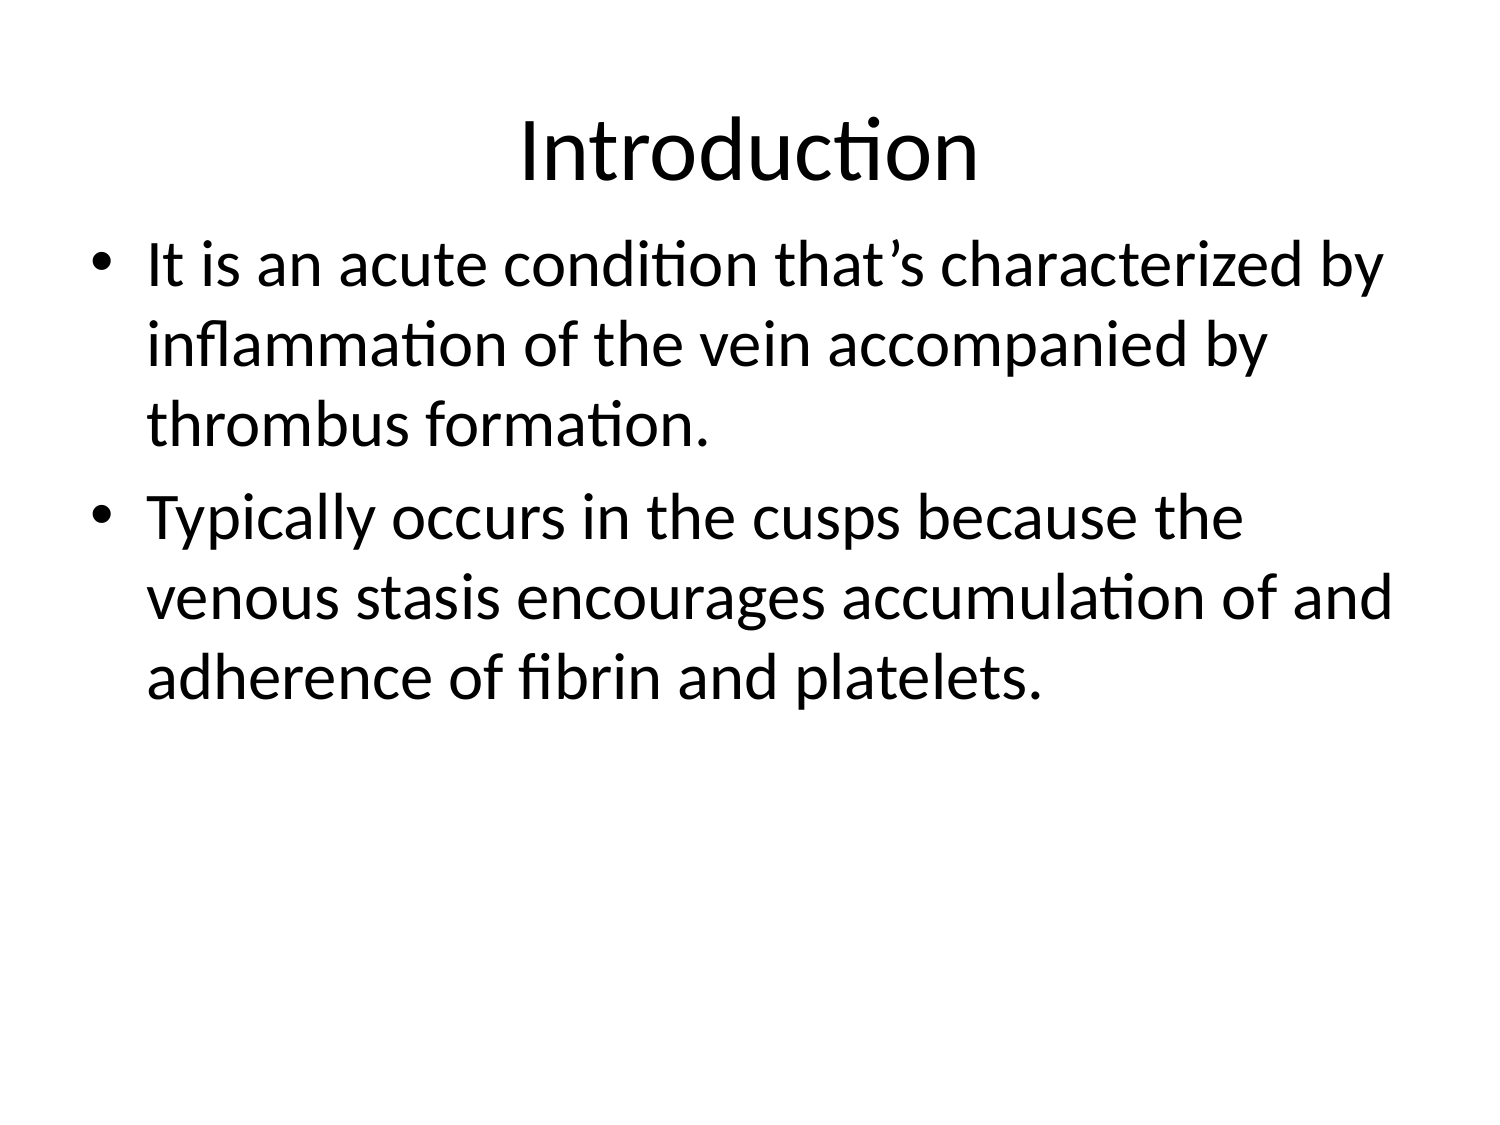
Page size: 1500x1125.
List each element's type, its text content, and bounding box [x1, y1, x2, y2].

title Introduction [75, 62, 1425, 212]
list It is an acute condition that’s characterized by inflammation of the vein accompanied by thrombus formation. Typically occurs in the cusps because the venous stasis encourages accumulation of and adherence of fibrin and platelets. [75, 212, 1425, 1038]
